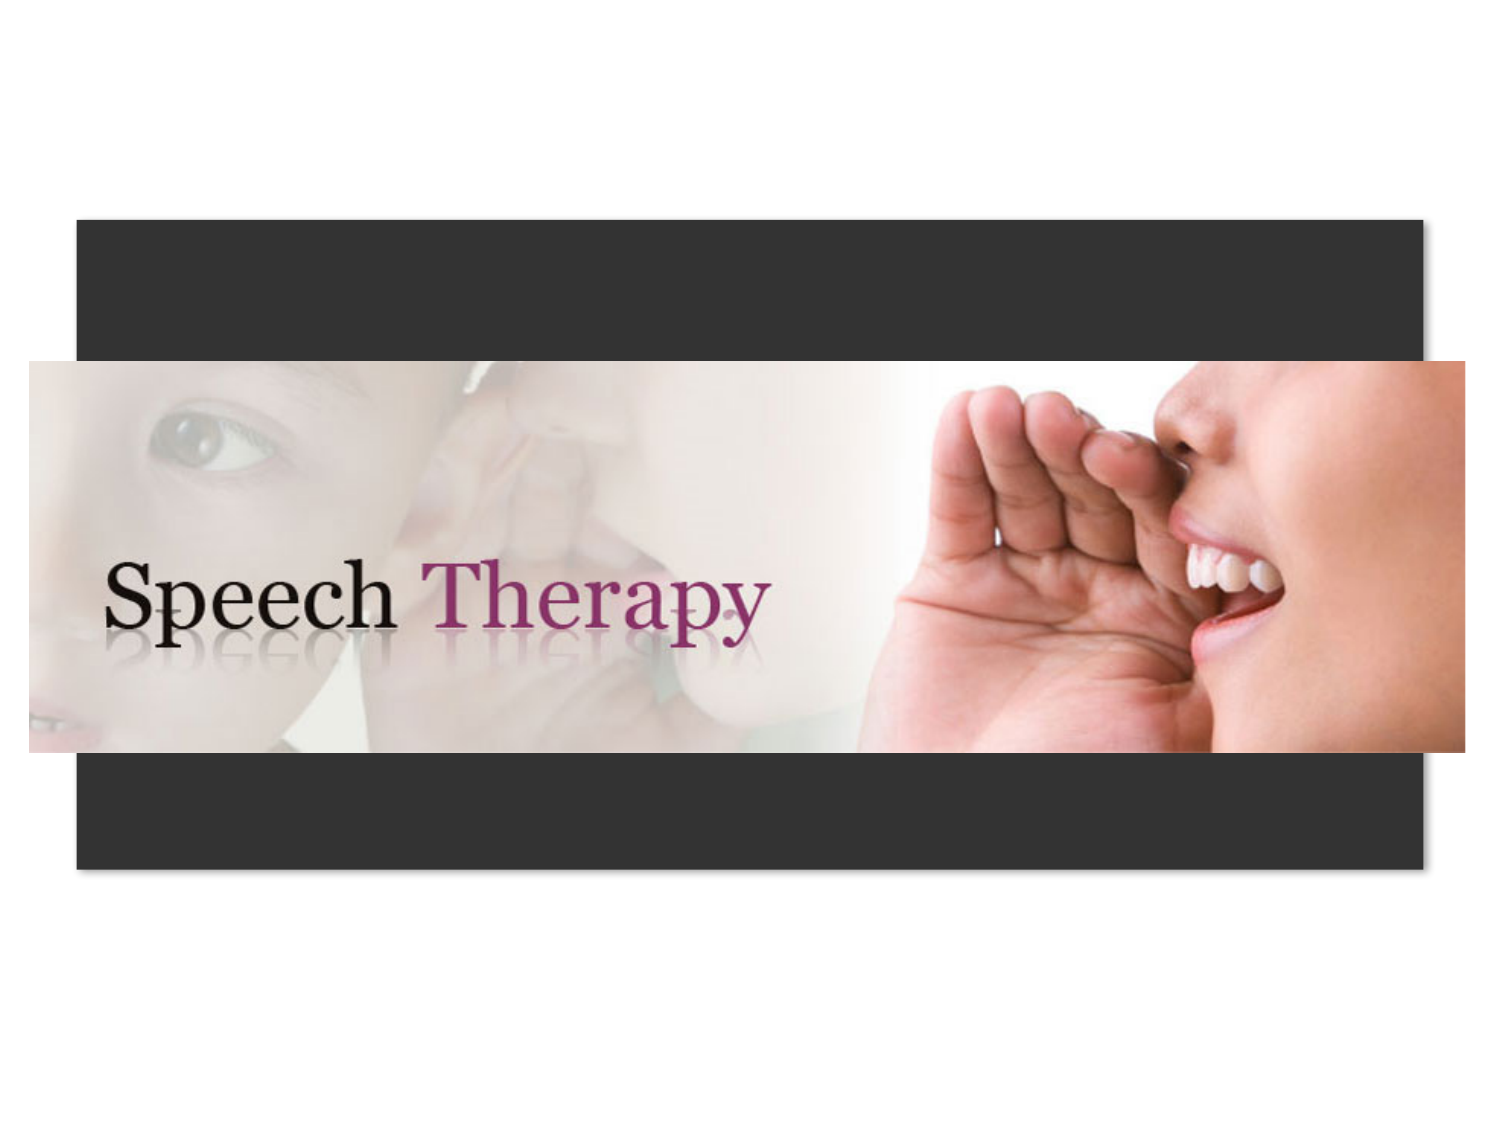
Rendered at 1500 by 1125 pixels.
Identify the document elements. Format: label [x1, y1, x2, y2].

text_box [76, 219, 1424, 360]
list [29, 361, 1467, 753]
text_box [76, 760, 1424, 870]
